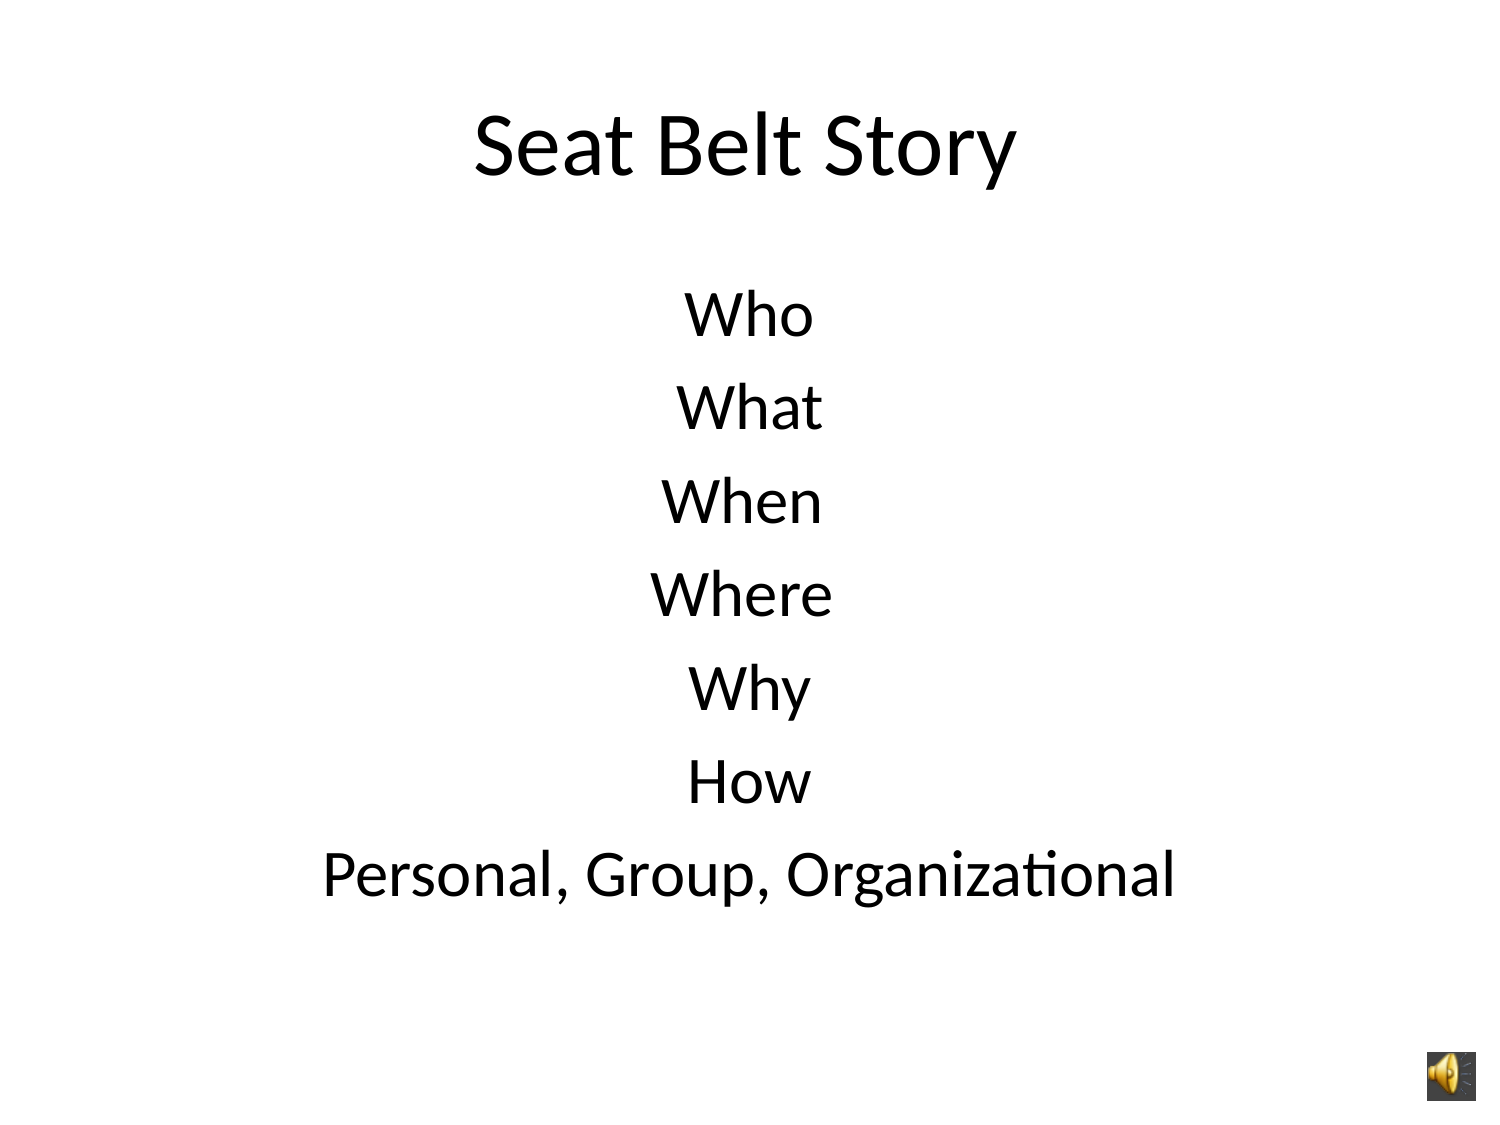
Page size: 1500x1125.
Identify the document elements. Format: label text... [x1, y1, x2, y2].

picture [1426, 1051, 1477, 1102]
list Who What When Where Why How Personal, Group, Organizational [75, 262, 1425, 1005]
title Seat Belt Story Story [75, 45, 1425, 233]
